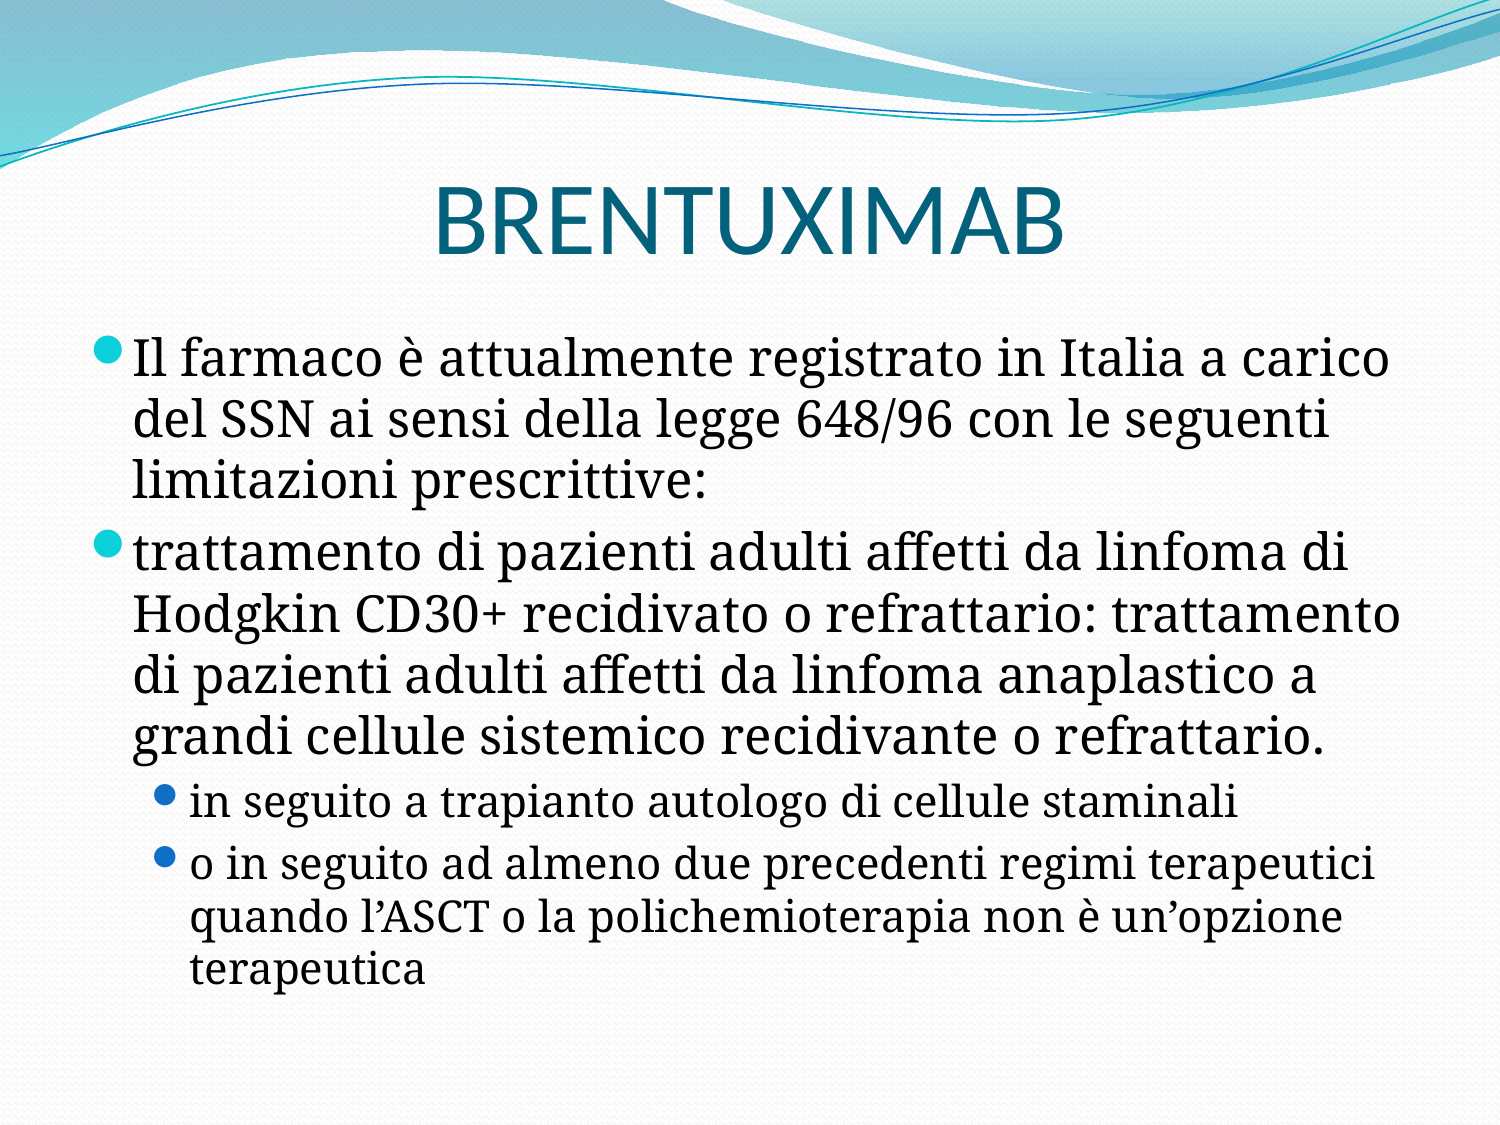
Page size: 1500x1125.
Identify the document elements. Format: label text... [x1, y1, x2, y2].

title BRENTUXIMAB [75, 115, 1425, 303]
list Il farmaco è attualmente registrato in Italia a carico del SSN ai sensi della legge 648/96 con le seguenti limitazioni prescrittive: trattamento di pazienti adulti affetti da linfoma di Hodgkin CD30+ recidivato o refrattario: trattamento di pazienti adulti affetti da linfoma anaplastico a grandi cellule sistemico recidivante o refrattario. in seguito a trapianto autologo di cellule staminali o in seguito ad almeno due precedenti regimi terapeutici quando l’ASCT o la polichemioterapia non è un’opzione terapeutica [75, 317, 1425, 1038]
